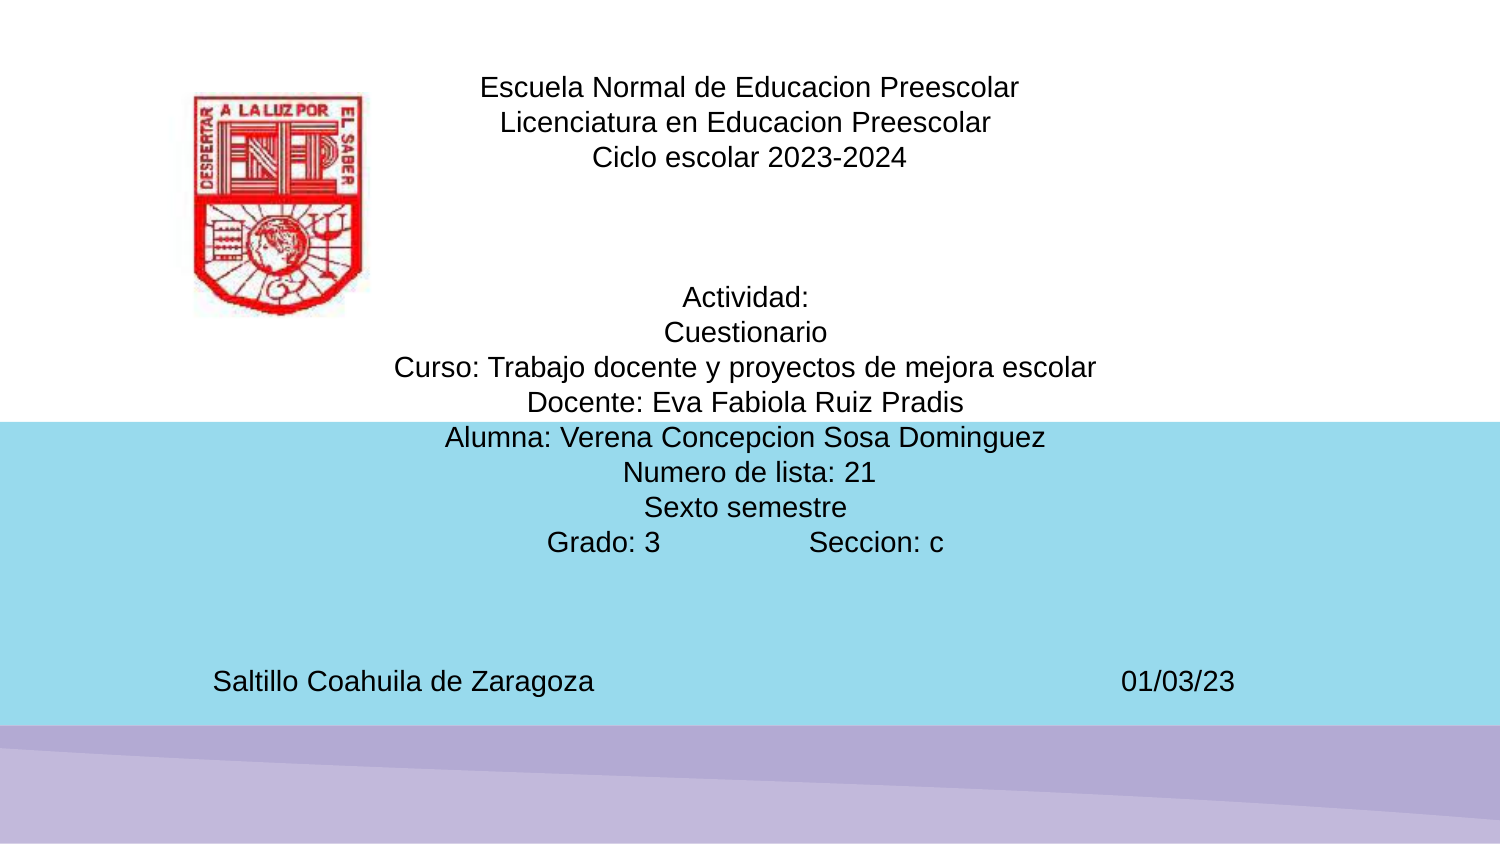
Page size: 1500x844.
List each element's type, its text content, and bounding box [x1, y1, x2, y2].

text_box Escuela Normal de Educacion Preescolar Licenciatura en Educacion Preescolar Ciclo escolar 2023-2024 Actividad: Cuestionario Curso: Trabajo docente y proyectos de mejora escolar Docente: Eva Fabiola Ruiz Pradis Alumna: Verena Concepcion Sosa Dominguez Numero de lista: 21 Sexto semestre Grado: 3 Seccion: c Saltillo Coahuila de Zaragoza 01/03/23 [197, 61, 1302, 706]
picture [119, 91, 425, 319]
